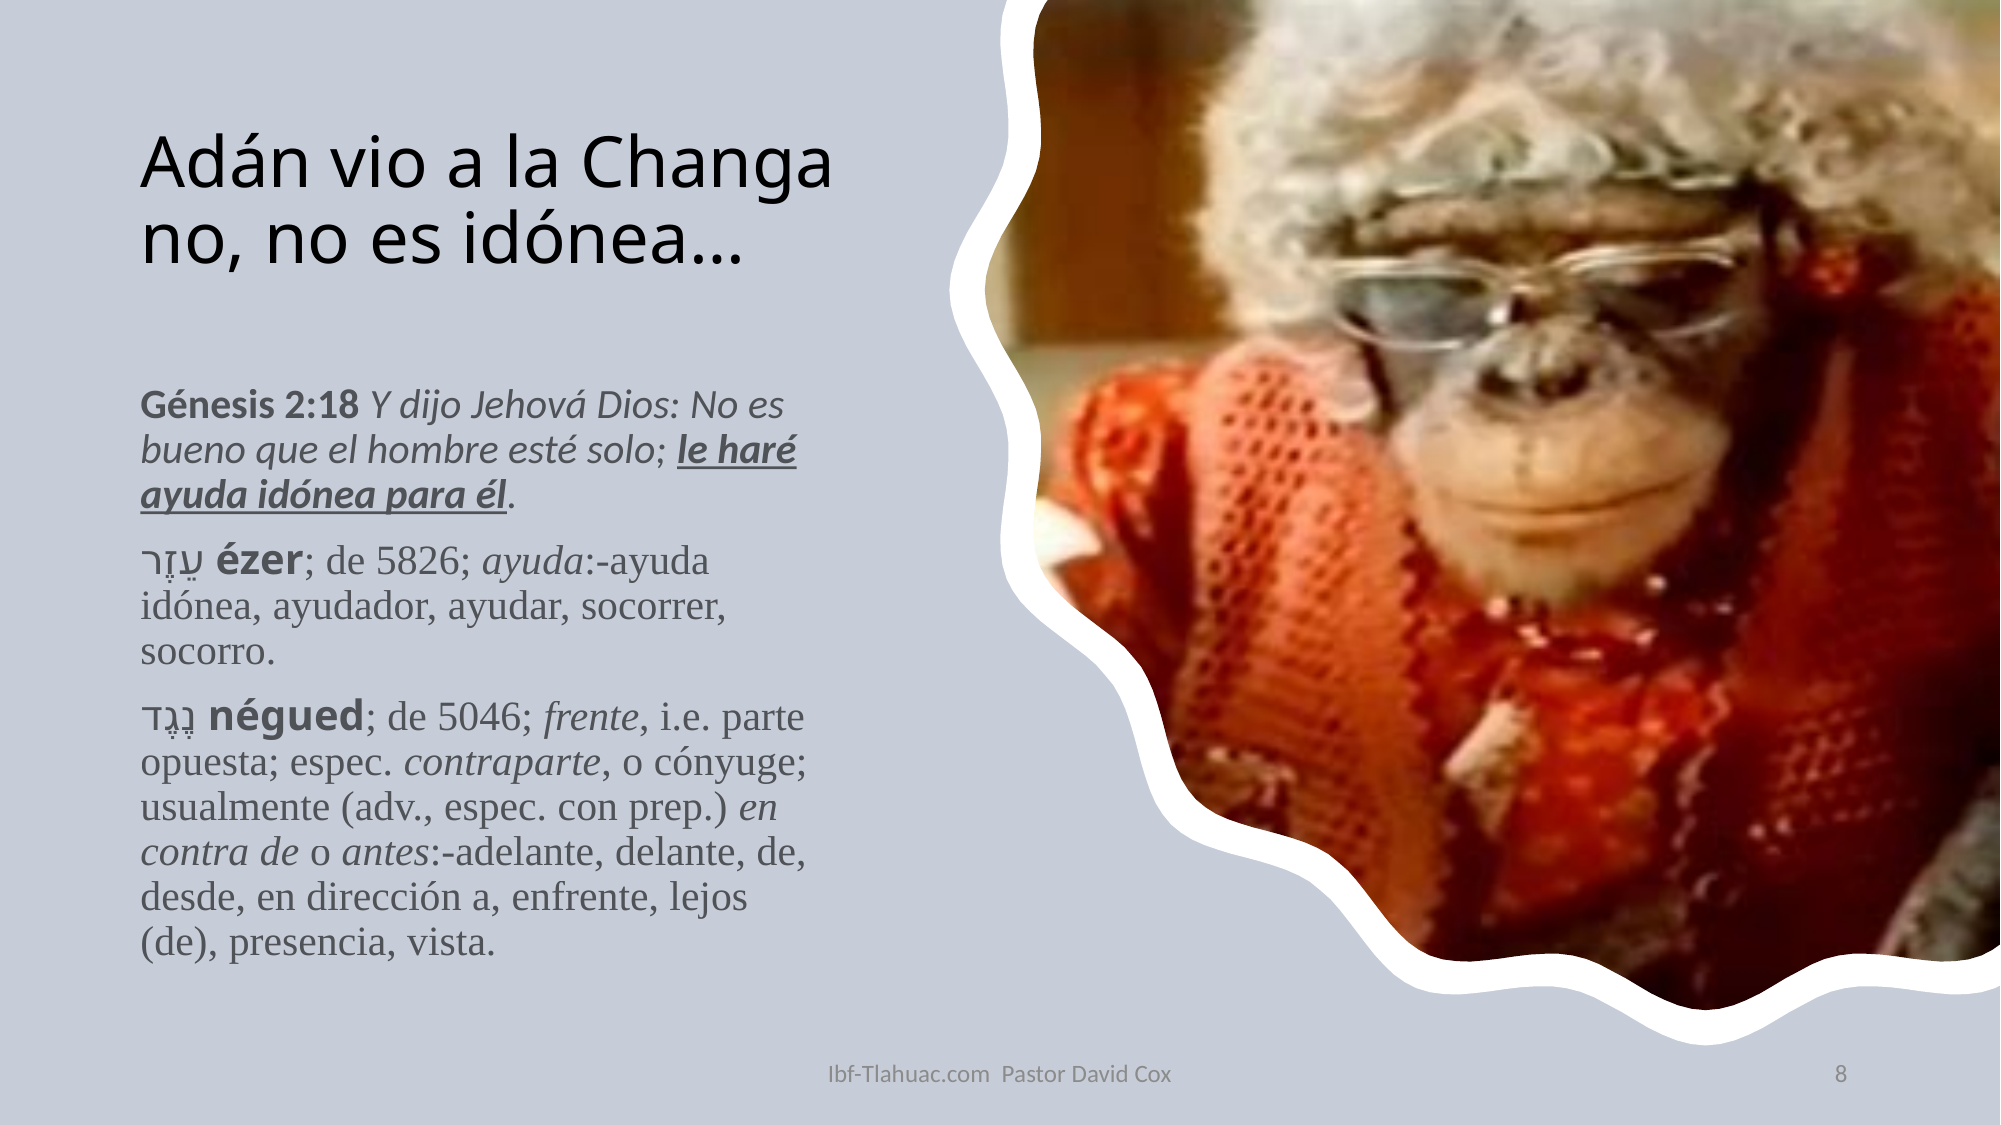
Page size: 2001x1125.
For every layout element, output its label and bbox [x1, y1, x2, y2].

picture [984, 0, 2000, 1011]
text_box [0, 0, 2000, 1125]
